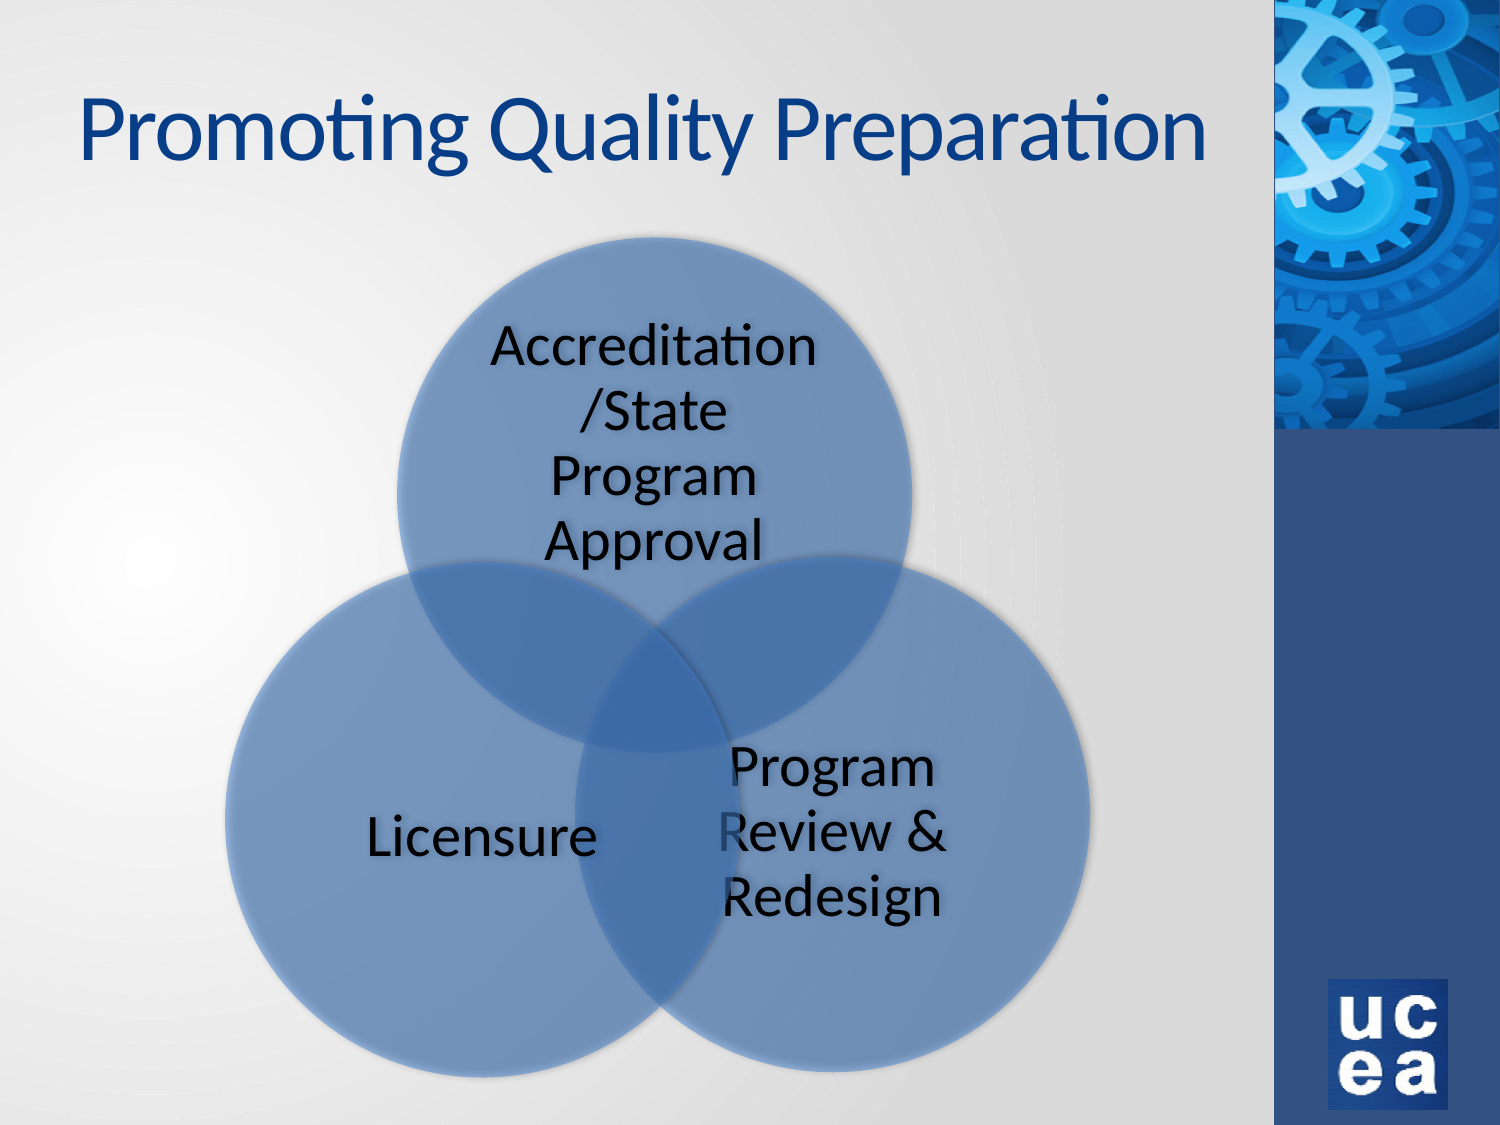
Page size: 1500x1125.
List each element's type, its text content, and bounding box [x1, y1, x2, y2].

title Promoting Quality Preparation [24, 12, 1263, 233]
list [168, 236, 1271, 1097]
picture [1273, 0, 1500, 1125]
